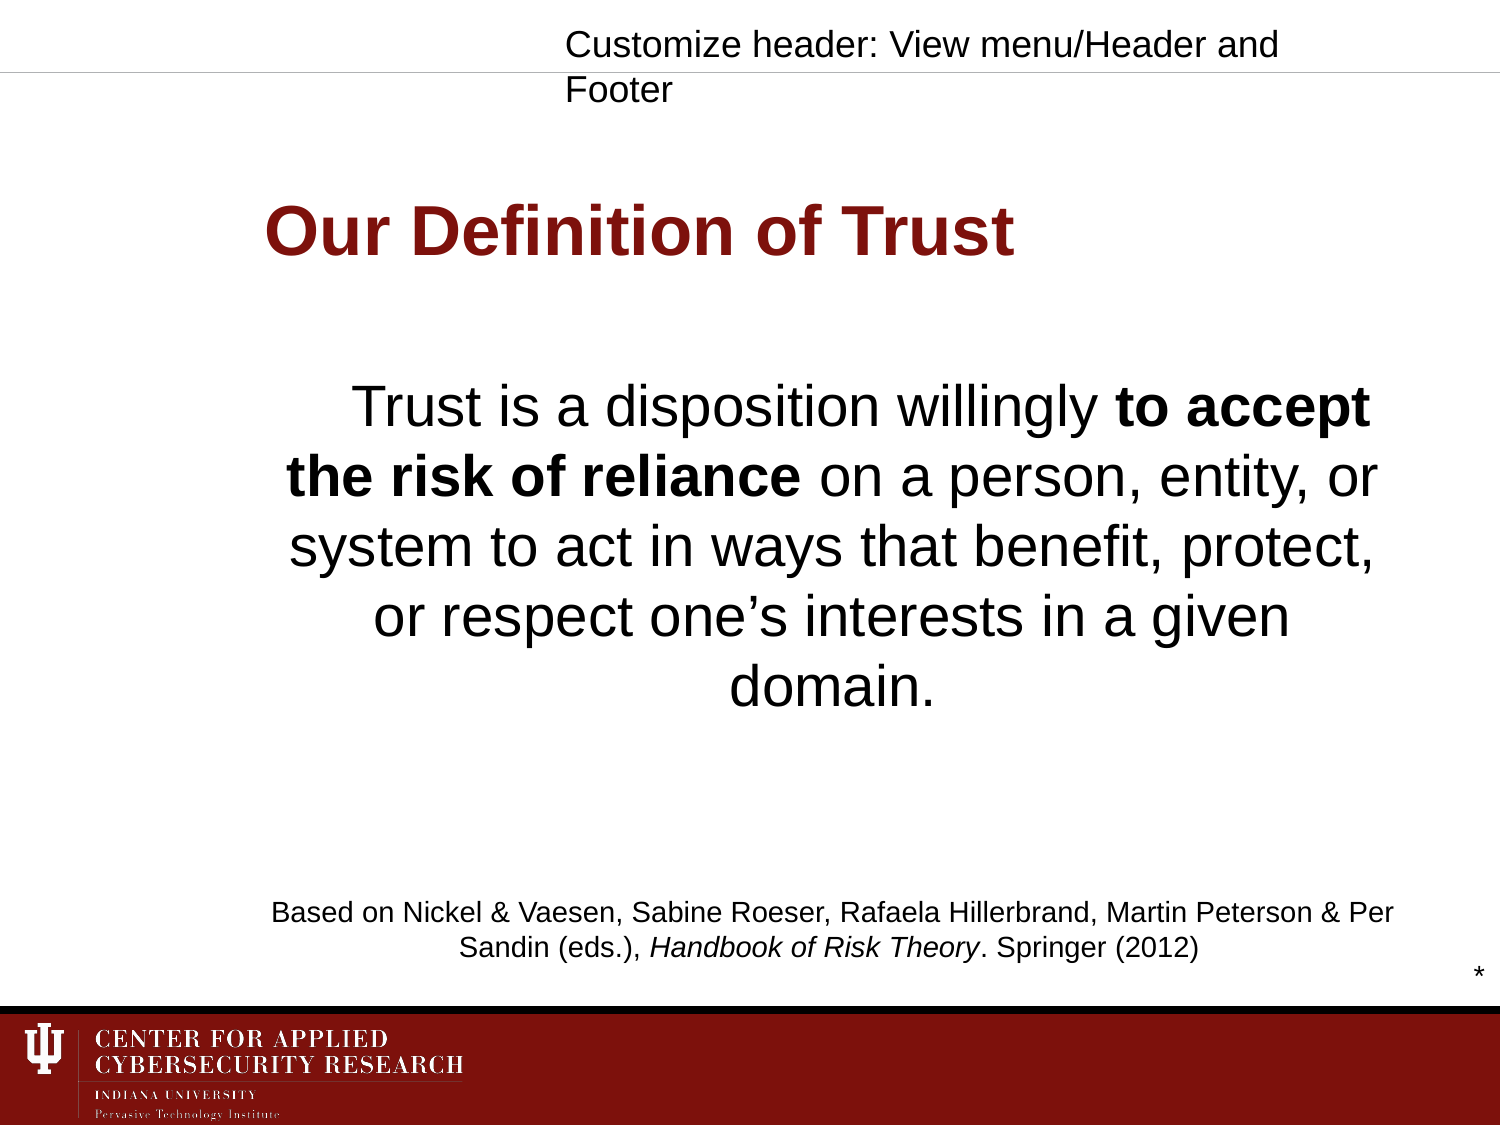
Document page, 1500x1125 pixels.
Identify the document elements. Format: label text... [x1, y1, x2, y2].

title Our Definition of Trust [249, 133, 1417, 321]
footer Customize header: View menu/Header and Footer [549, 12, 1363, 63]
list Trust is a disposition willingly to accept the risk of reliance on a person, entity, or system to act in ways that benefit, protect, or respect one’s interests in a given domain. Based on Nickel & Vaesen, Sabine Roeser, Rafaela Hillerbrand, Martin Peterson & Per Sandin (eds.), Handbook of Risk Theory. Springer (2012) [250, 303, 1417, 967]
picture [24, 1023, 463, 1121]
